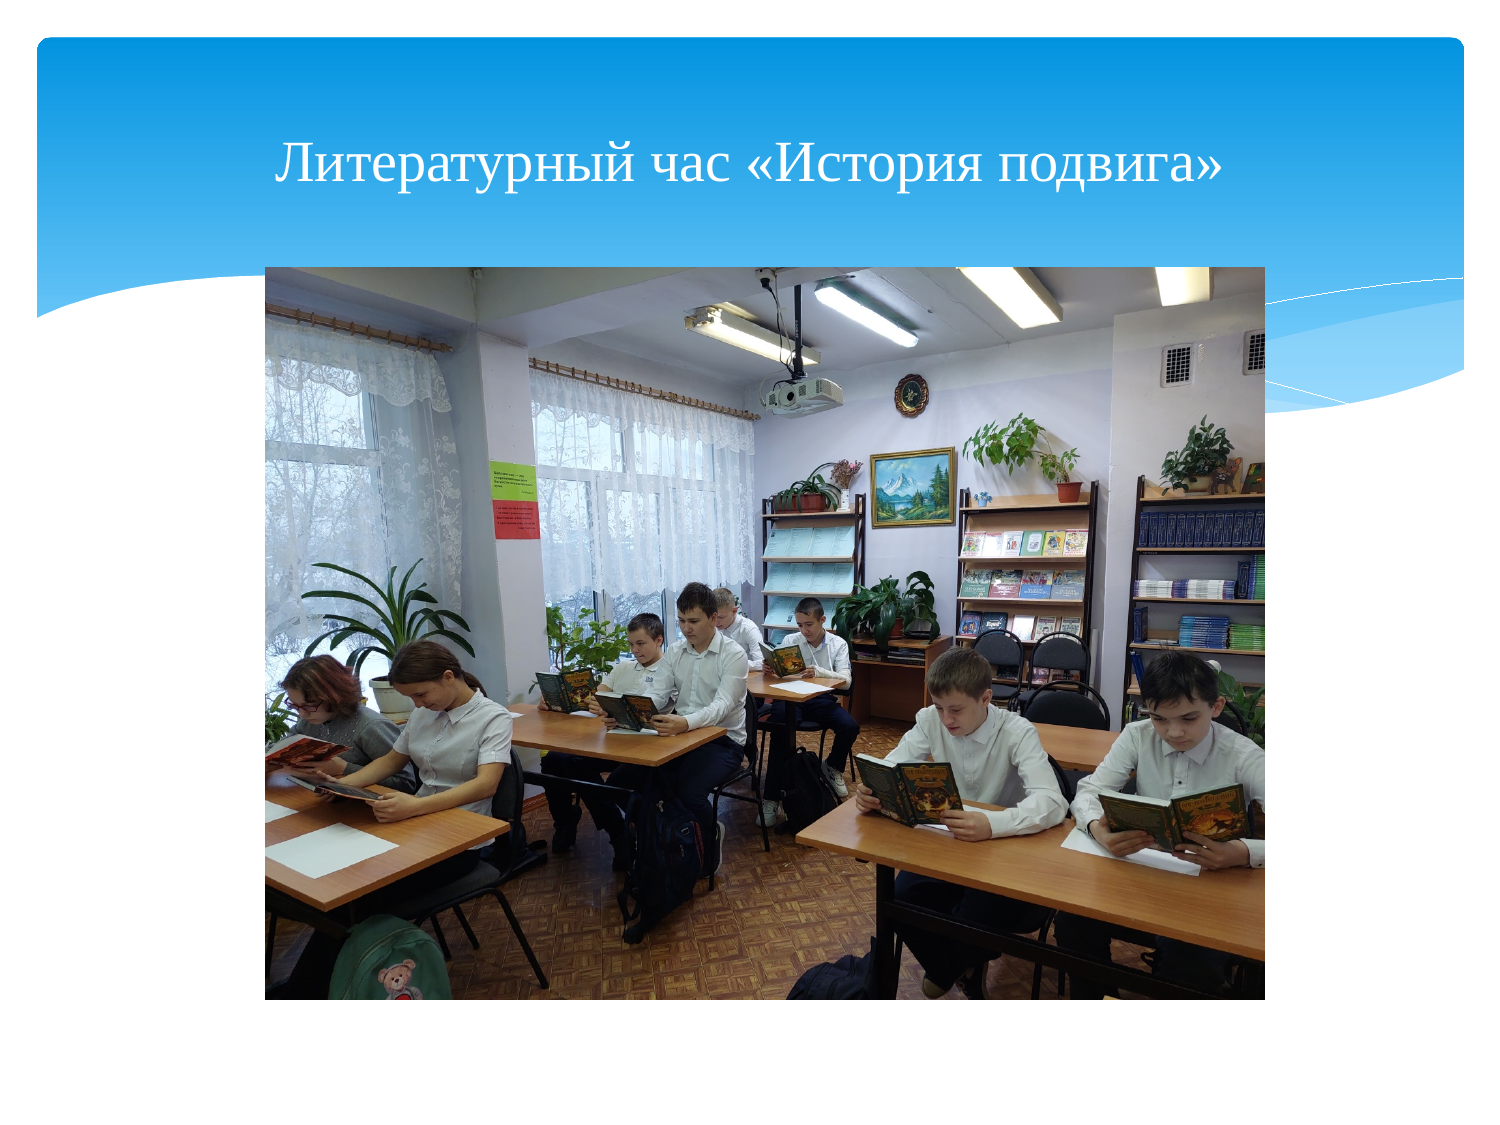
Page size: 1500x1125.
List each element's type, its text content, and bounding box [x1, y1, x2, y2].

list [265, 266, 1266, 1000]
title Литературный час «История подвига» [75, 55, 1425, 261]
